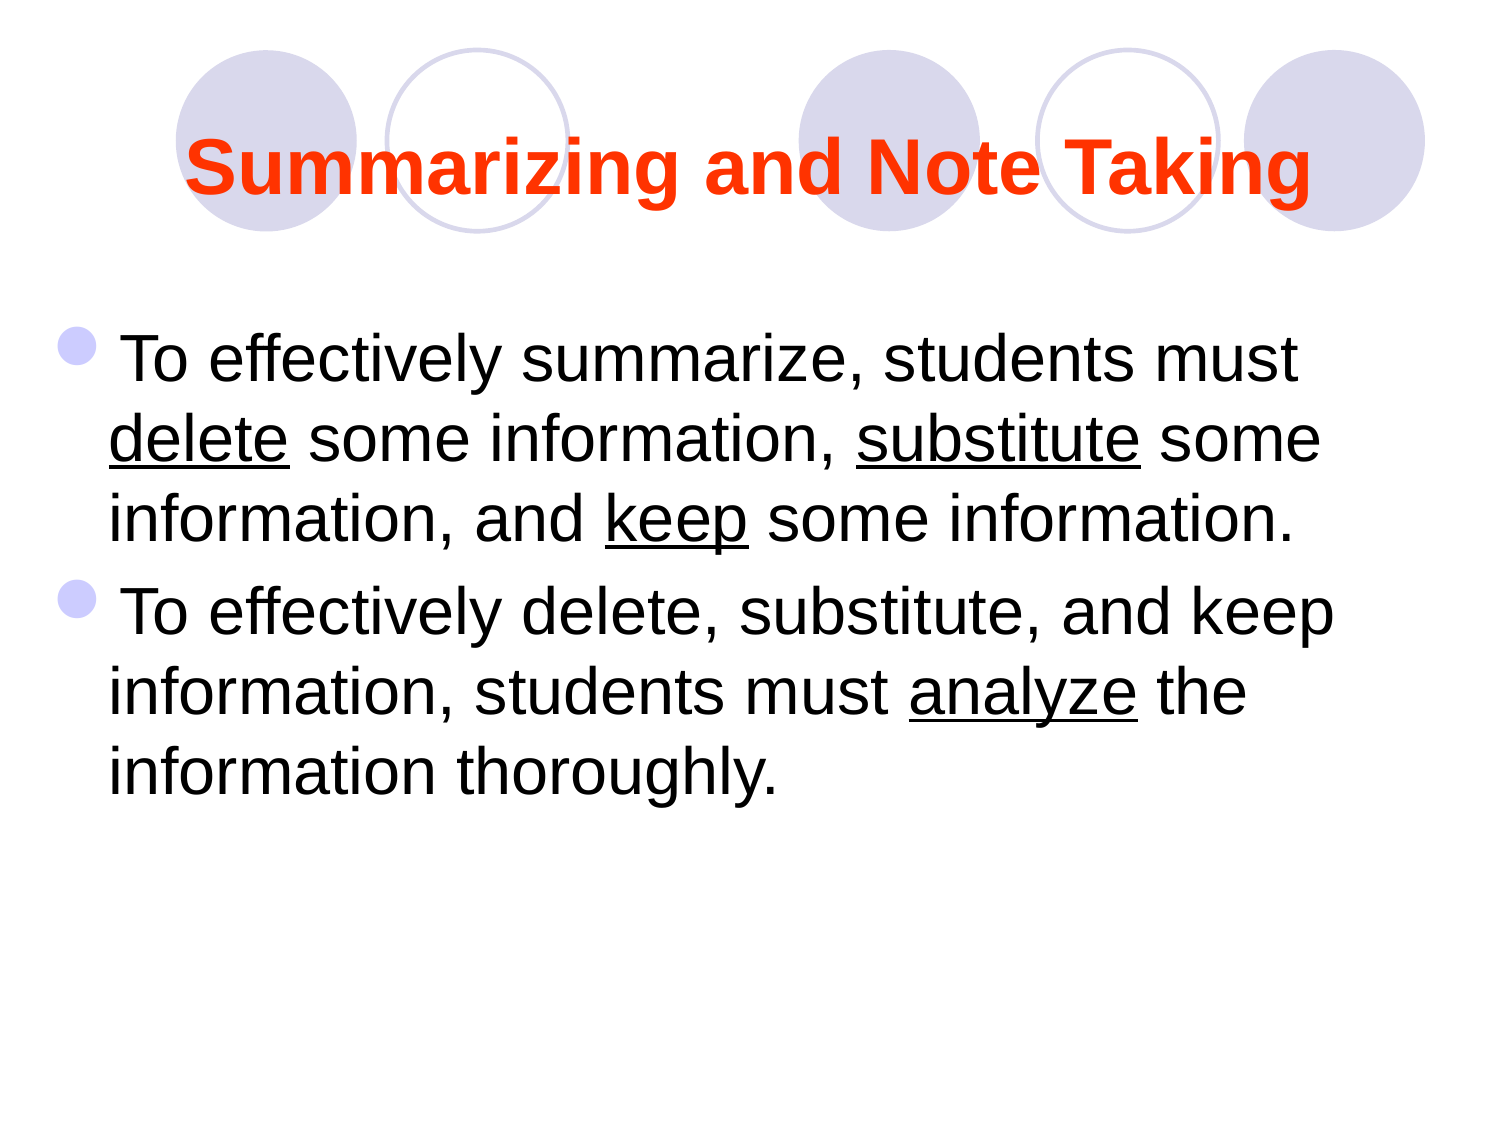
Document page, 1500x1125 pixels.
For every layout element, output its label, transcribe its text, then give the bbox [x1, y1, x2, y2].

title Summarizing and Note Taking [0, 0, 1500, 326]
list To effectively summarize, students must delete some information, substitute some information, and keep some information. To effectively delete, substitute, and keep information, students must analyze the information thoroughly. [37, 162, 1463, 961]
